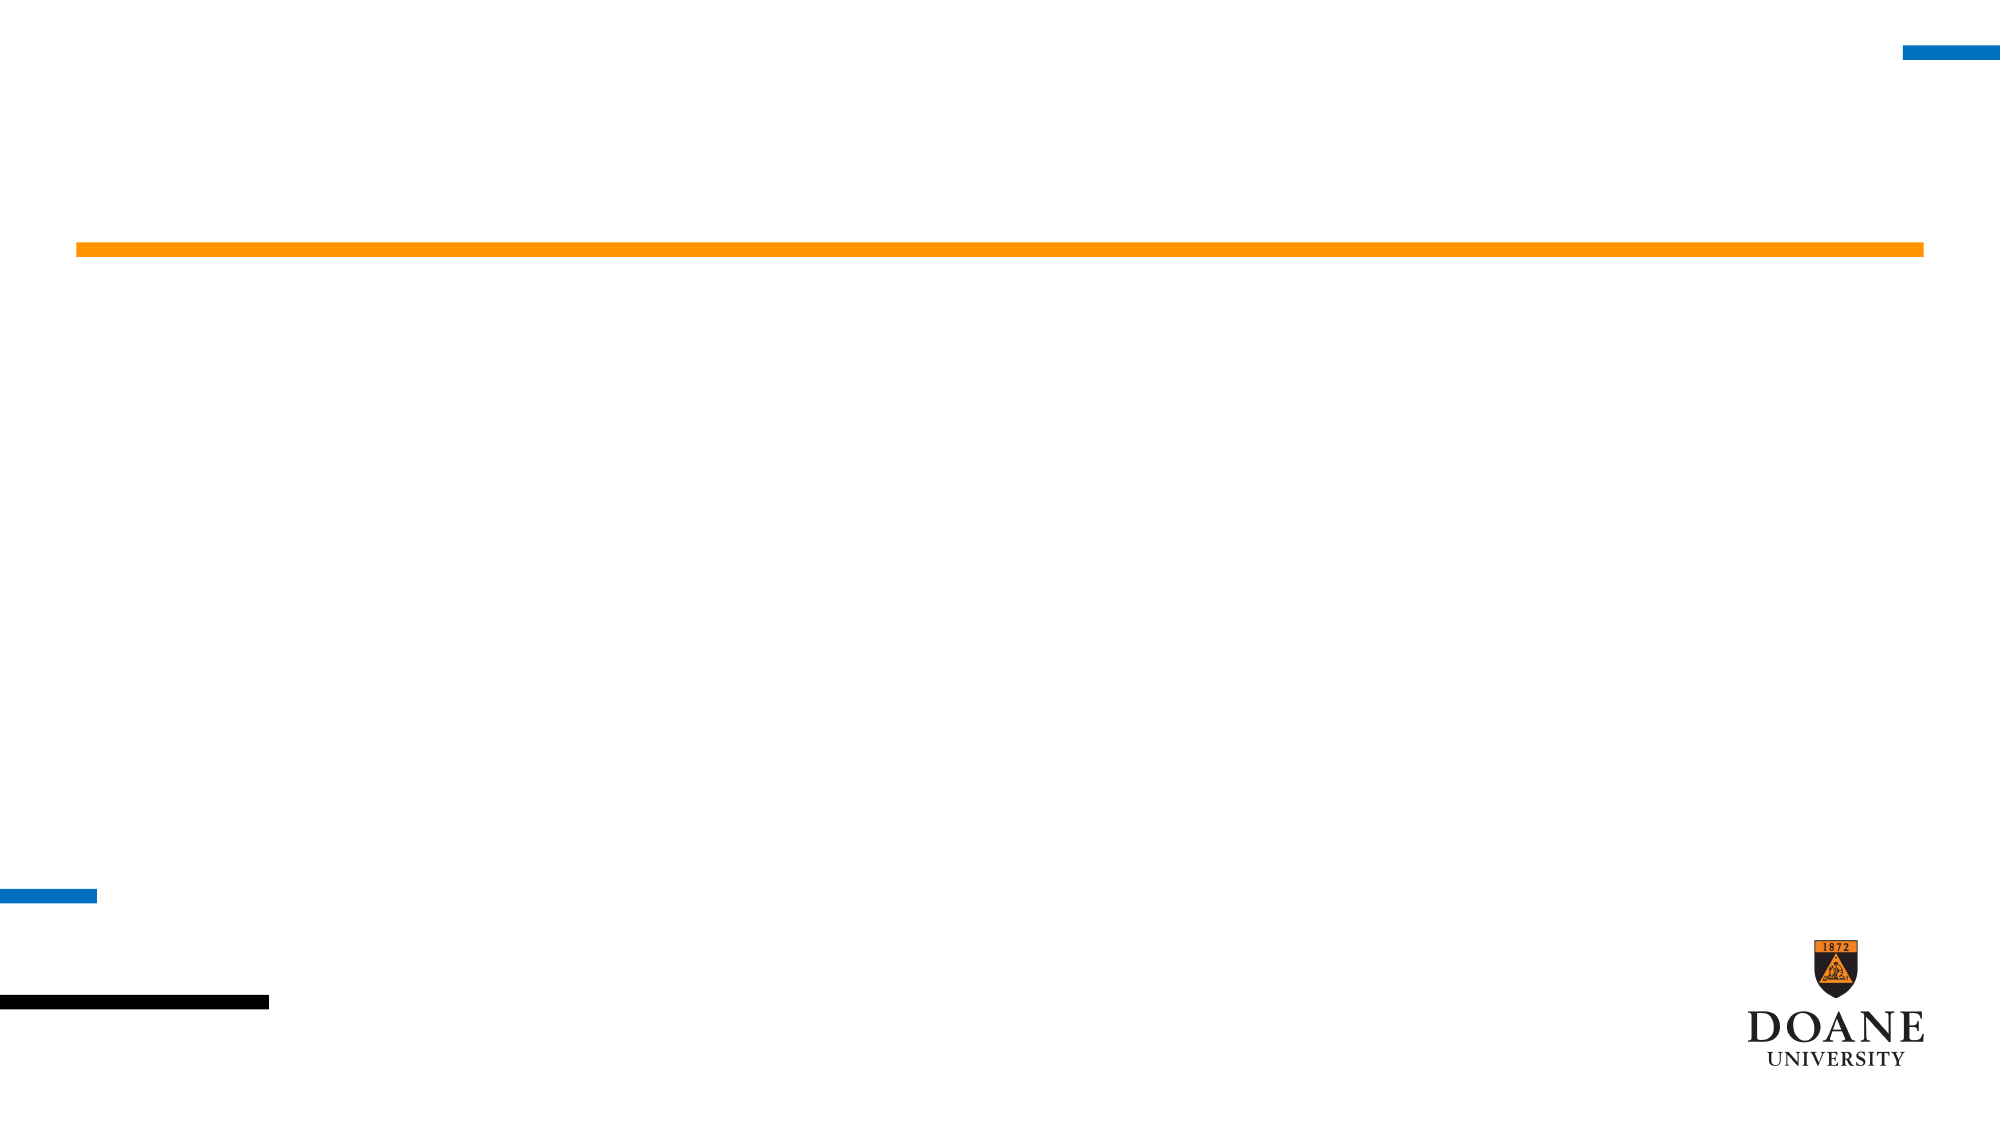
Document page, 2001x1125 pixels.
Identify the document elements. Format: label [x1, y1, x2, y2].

picture [1748, 940, 1924, 1066]
